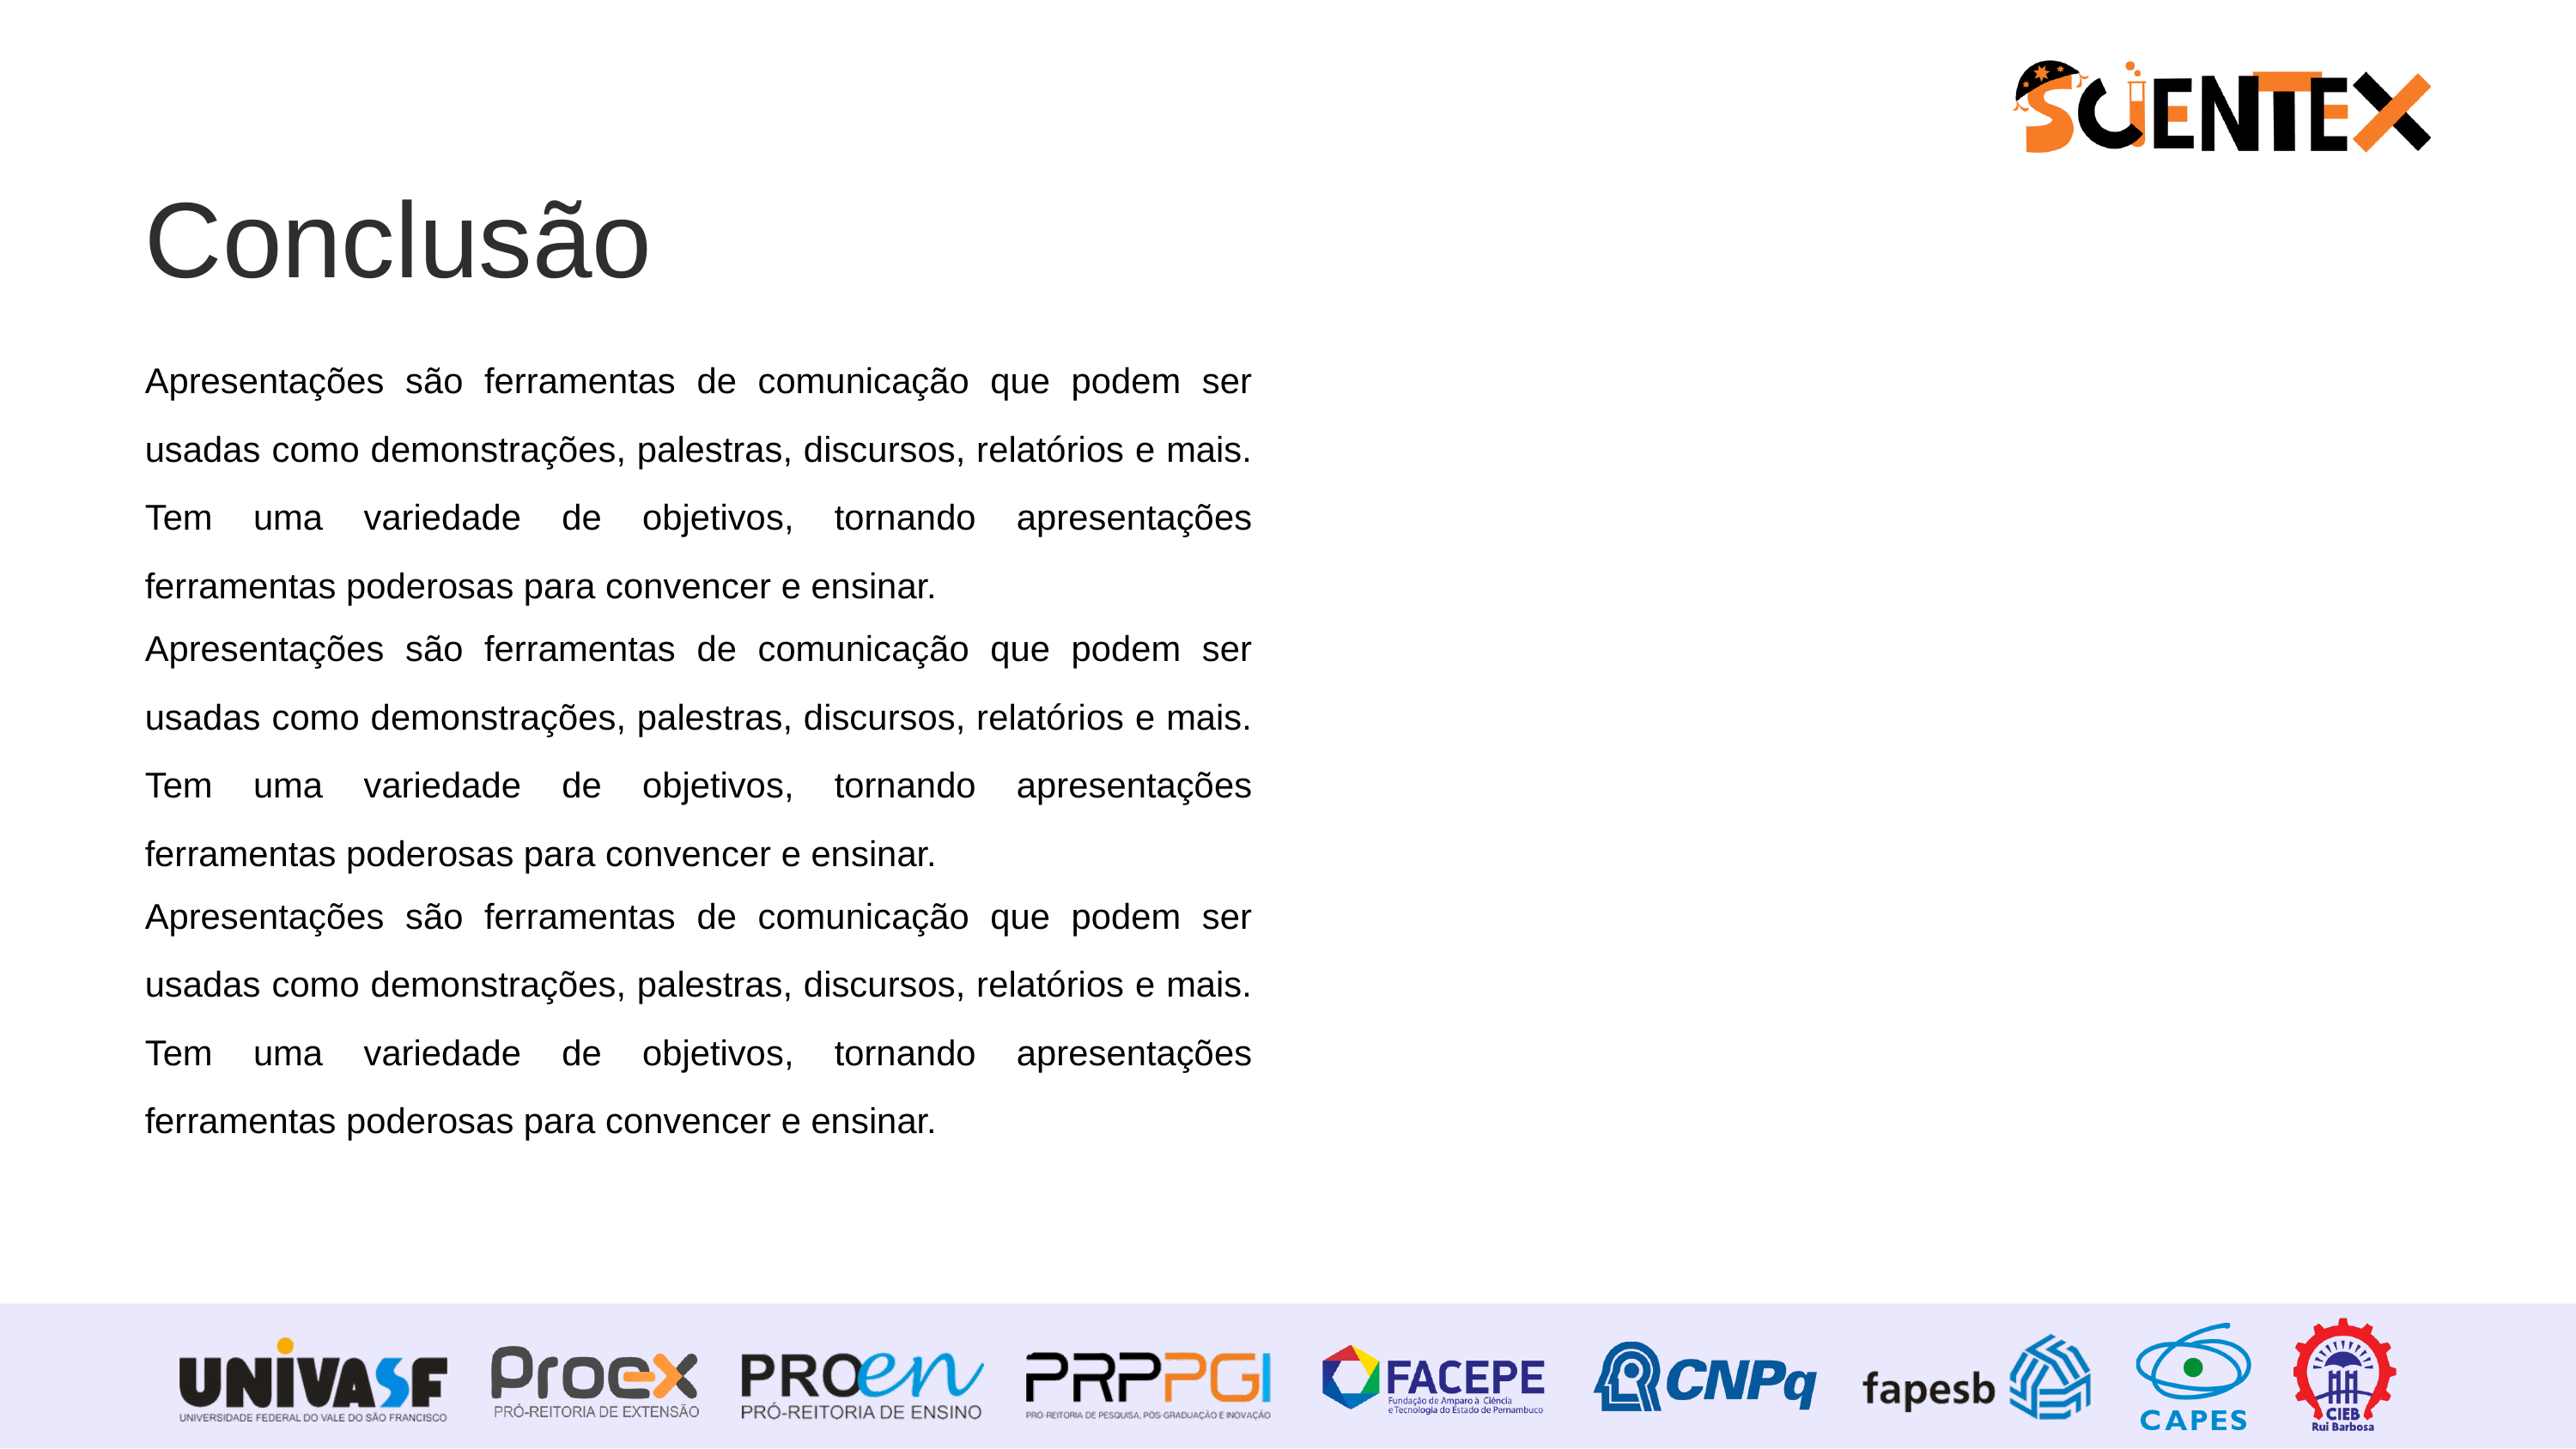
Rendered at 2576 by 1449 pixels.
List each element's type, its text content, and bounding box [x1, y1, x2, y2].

text_box Apresentações são ferramentas de comunicação que podem ser usadas como demonstrações, palestras, discursos, relatórios e mais. Tem uma variedade de objetivos, tornando apresentações ferramentas poderosas para convencer e ensinar. [144, 600, 1253, 867]
text_box Apresentações são ferramentas de comunicação que podem ser usadas como demonstrações, palestras, discursos, relatórios e mais. Tem uma variedade de objetivos, tornando apresentações ferramentas poderosas para convencer e ensinar. [144, 332, 1253, 600]
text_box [0, 1272, 2576, 1449]
text_box [2012, 59, 2432, 153]
text_box Apresentações são ferramentas de comunicação que podem ser usadas como demonstrações, palestras, discursos, relatórios e mais. Tem uma variedade de objetivos, tornando apresentações ferramentas poderosas para convencer e ensinar. [144, 867, 1253, 1210]
text_box Conclusão [144, 144, 1449, 300]
